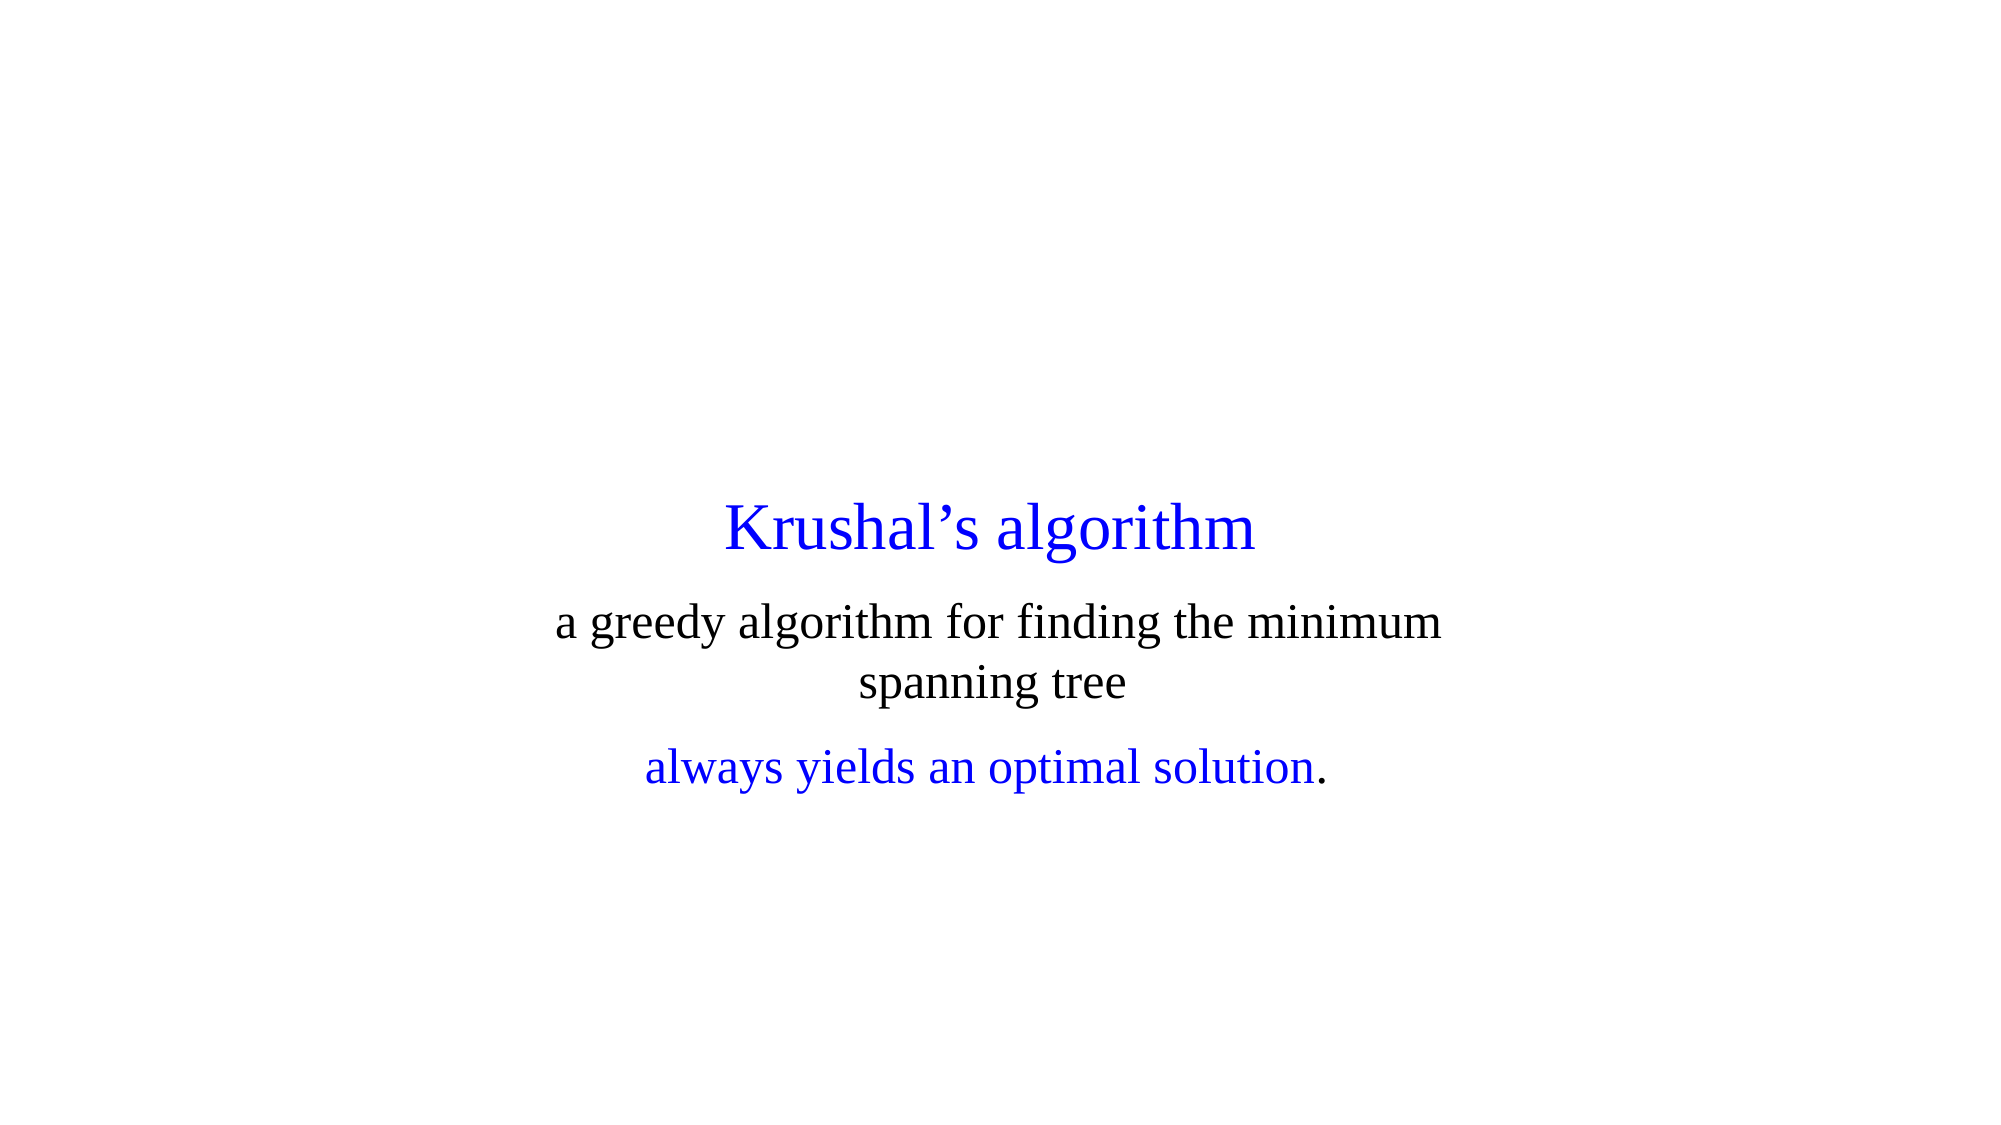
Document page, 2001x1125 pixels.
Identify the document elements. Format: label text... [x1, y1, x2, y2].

text_box Krushal’s algorithm a greedy algorithm for finding the minimum spanning tree always yields an optimal solution. [497, 475, 1501, 801]
